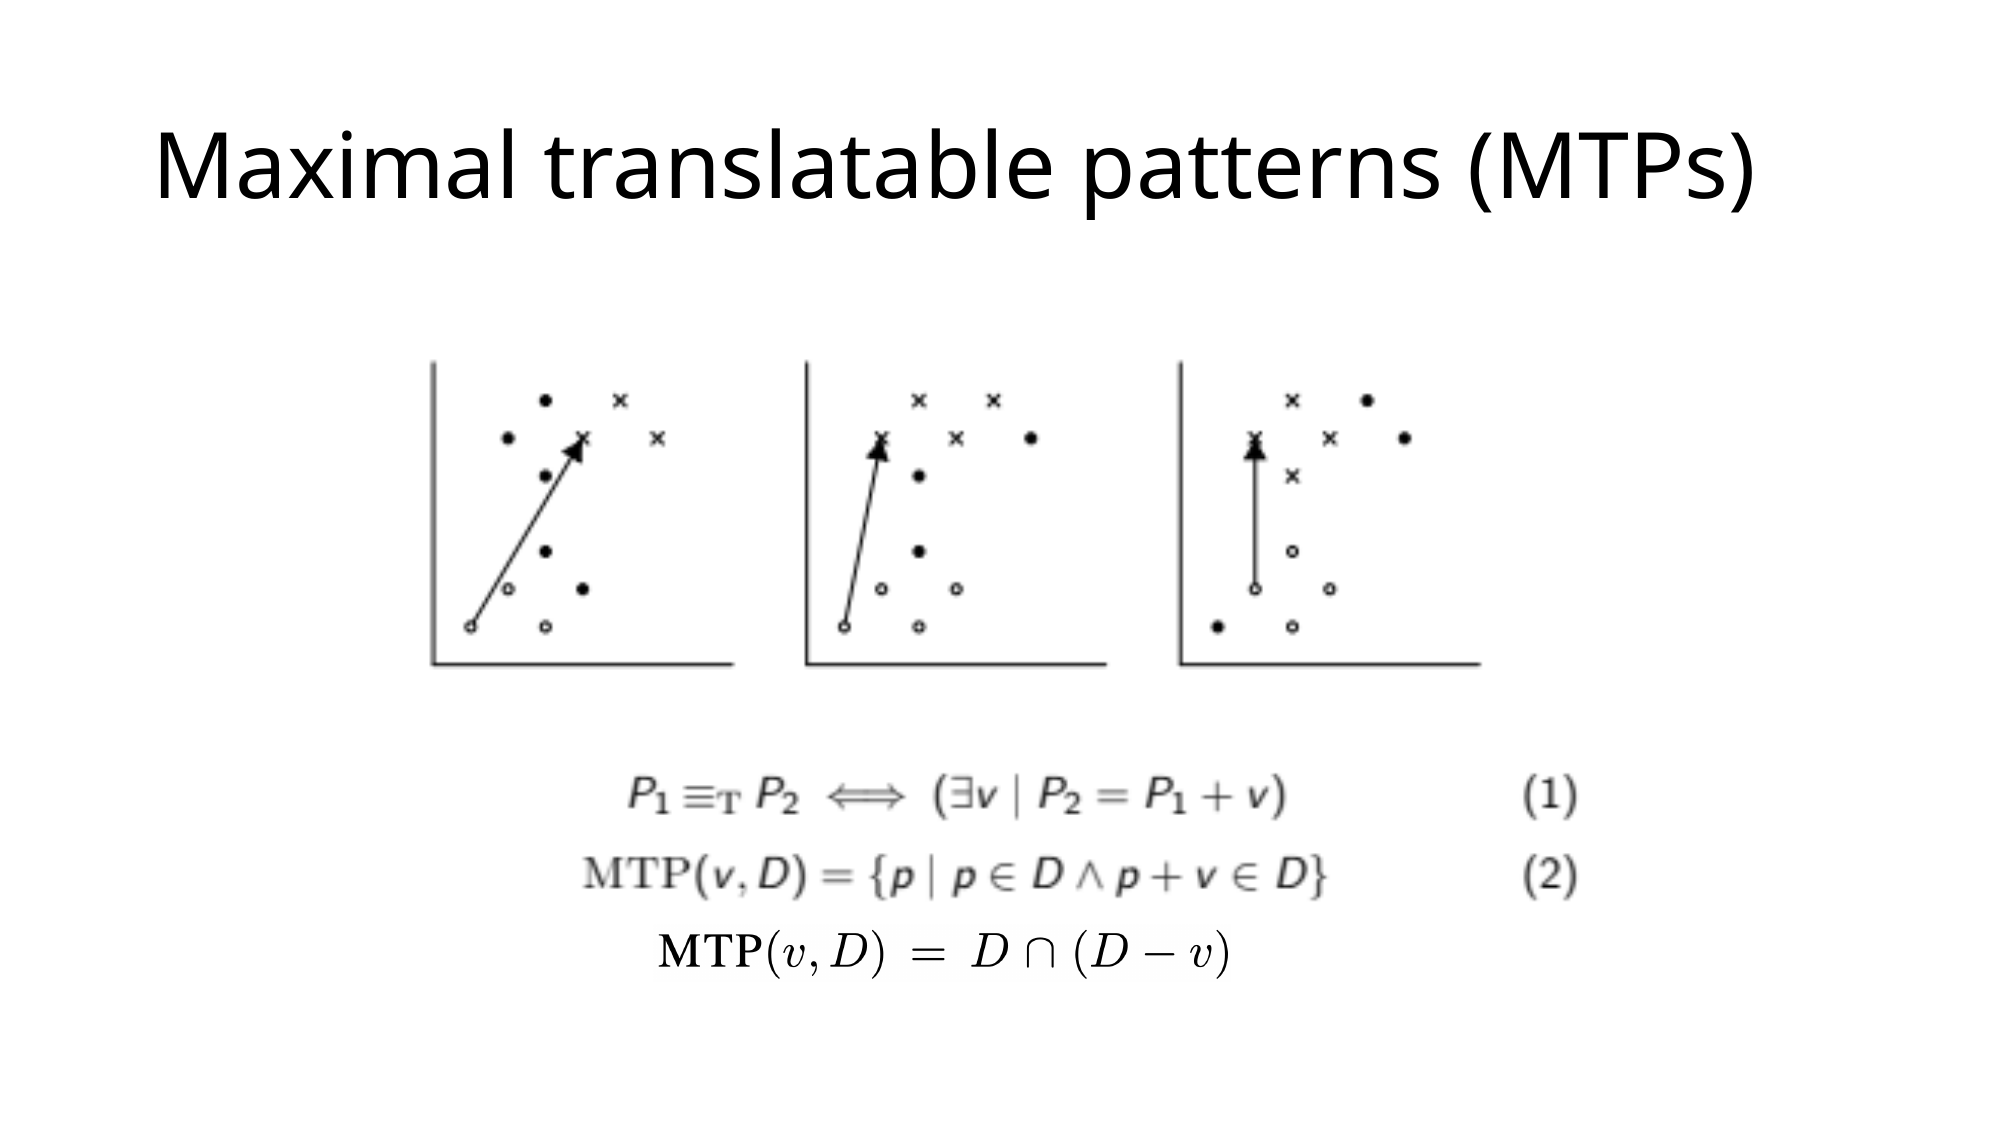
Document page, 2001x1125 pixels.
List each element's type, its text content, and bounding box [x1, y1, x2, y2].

title Maximal translatable patterns (MTPs) [137, 59, 1863, 278]
picture [416, 349, 1584, 917]
picture [653, 924, 1231, 982]
